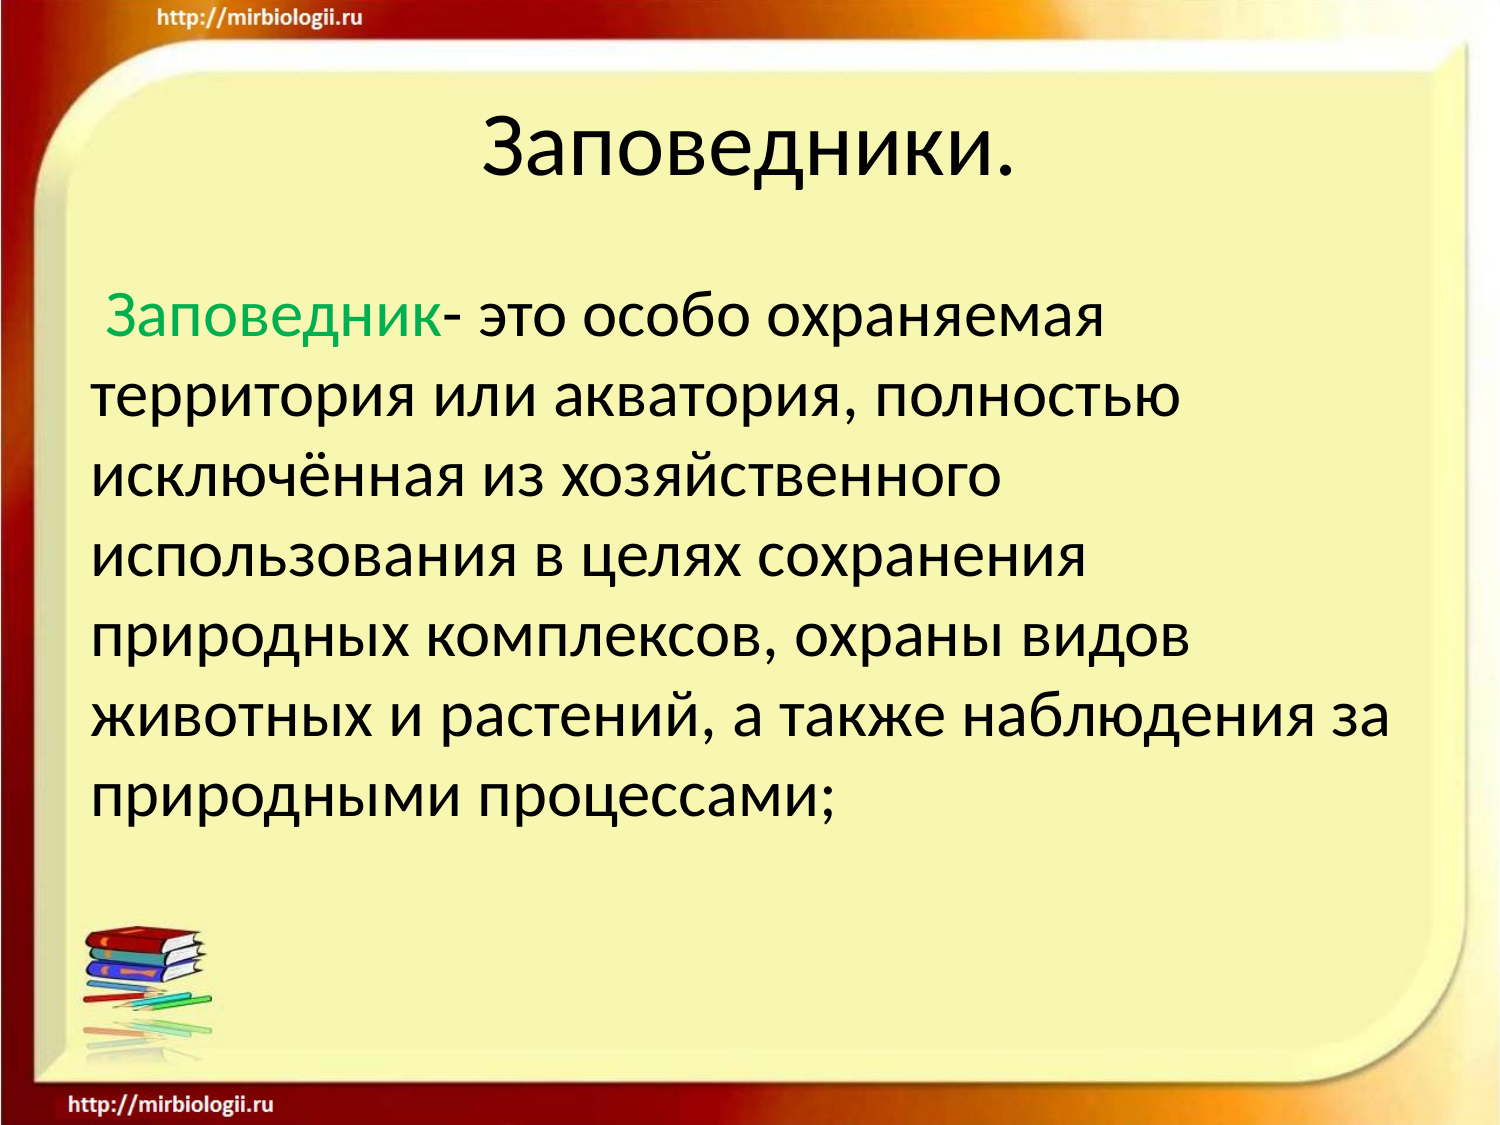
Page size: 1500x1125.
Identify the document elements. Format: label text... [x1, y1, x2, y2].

title Заповедники. [75, 45, 1425, 233]
picture [0, 0, 1500, 1125]
list Заповедник- это особо охраняемая территория или акватория, полностью исключённая из хозяйственного использования в целях сохранения природных комплексов, охраны видов животных и растений, а также наблюдения за природными процессами; [75, 262, 1425, 1005]
